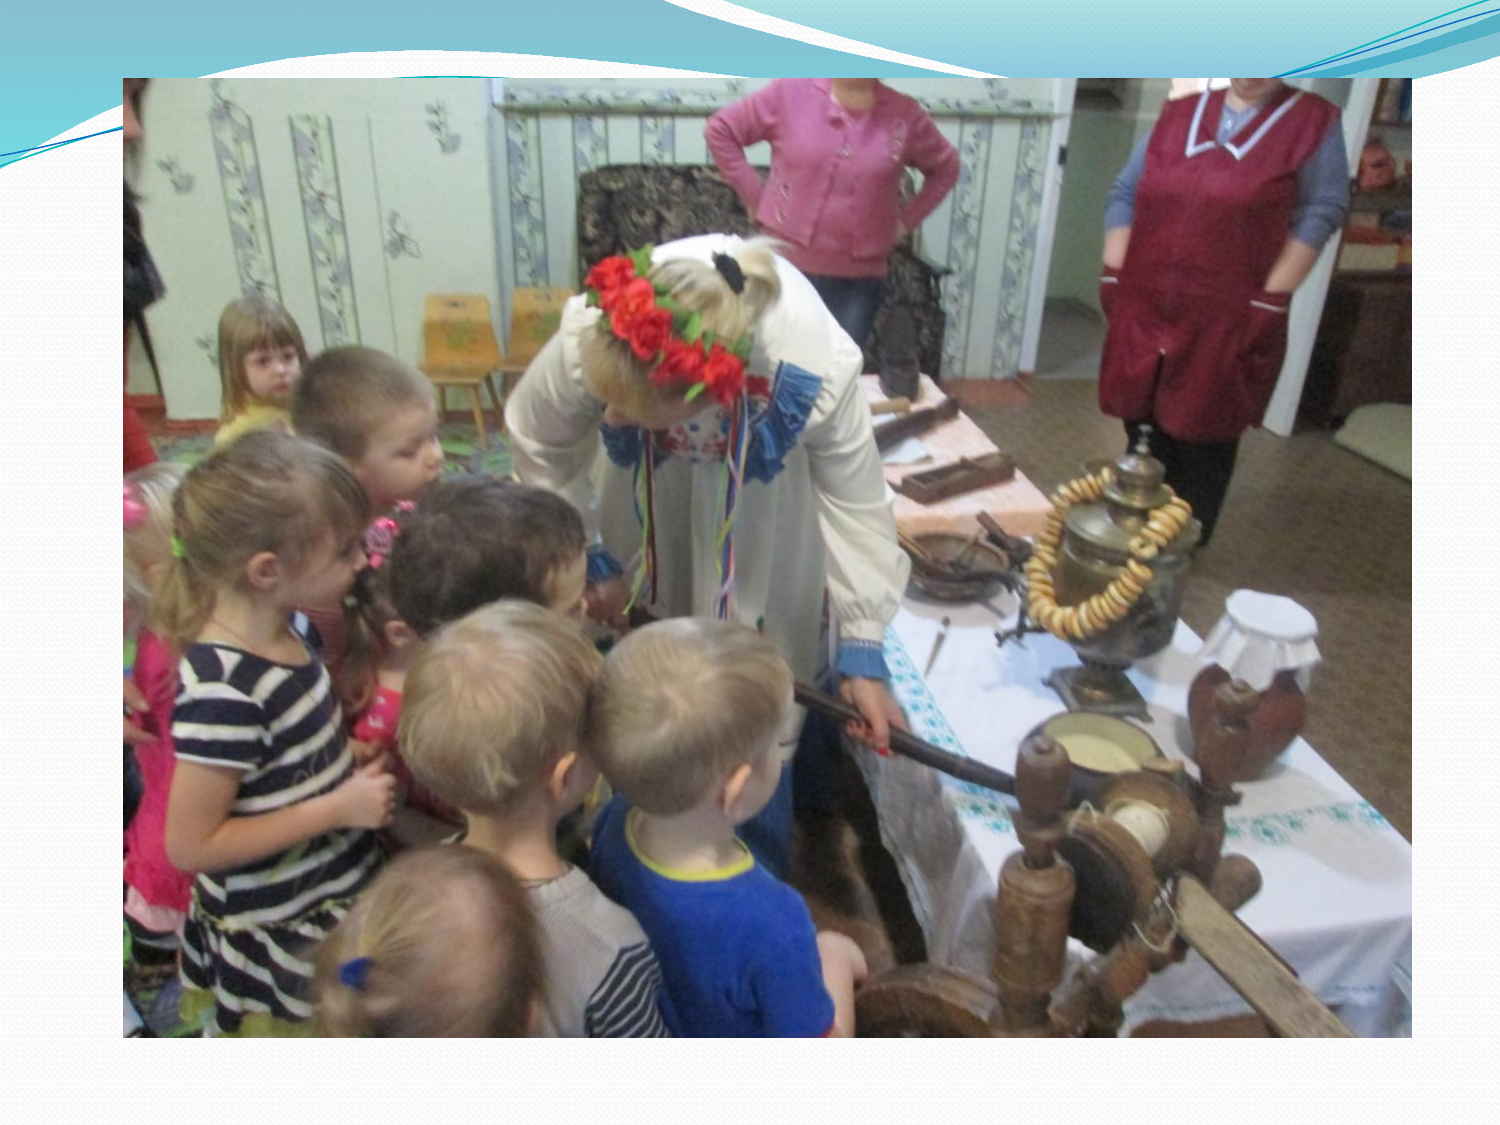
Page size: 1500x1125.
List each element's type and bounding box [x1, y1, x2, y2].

list [123, 77, 1412, 1038]
